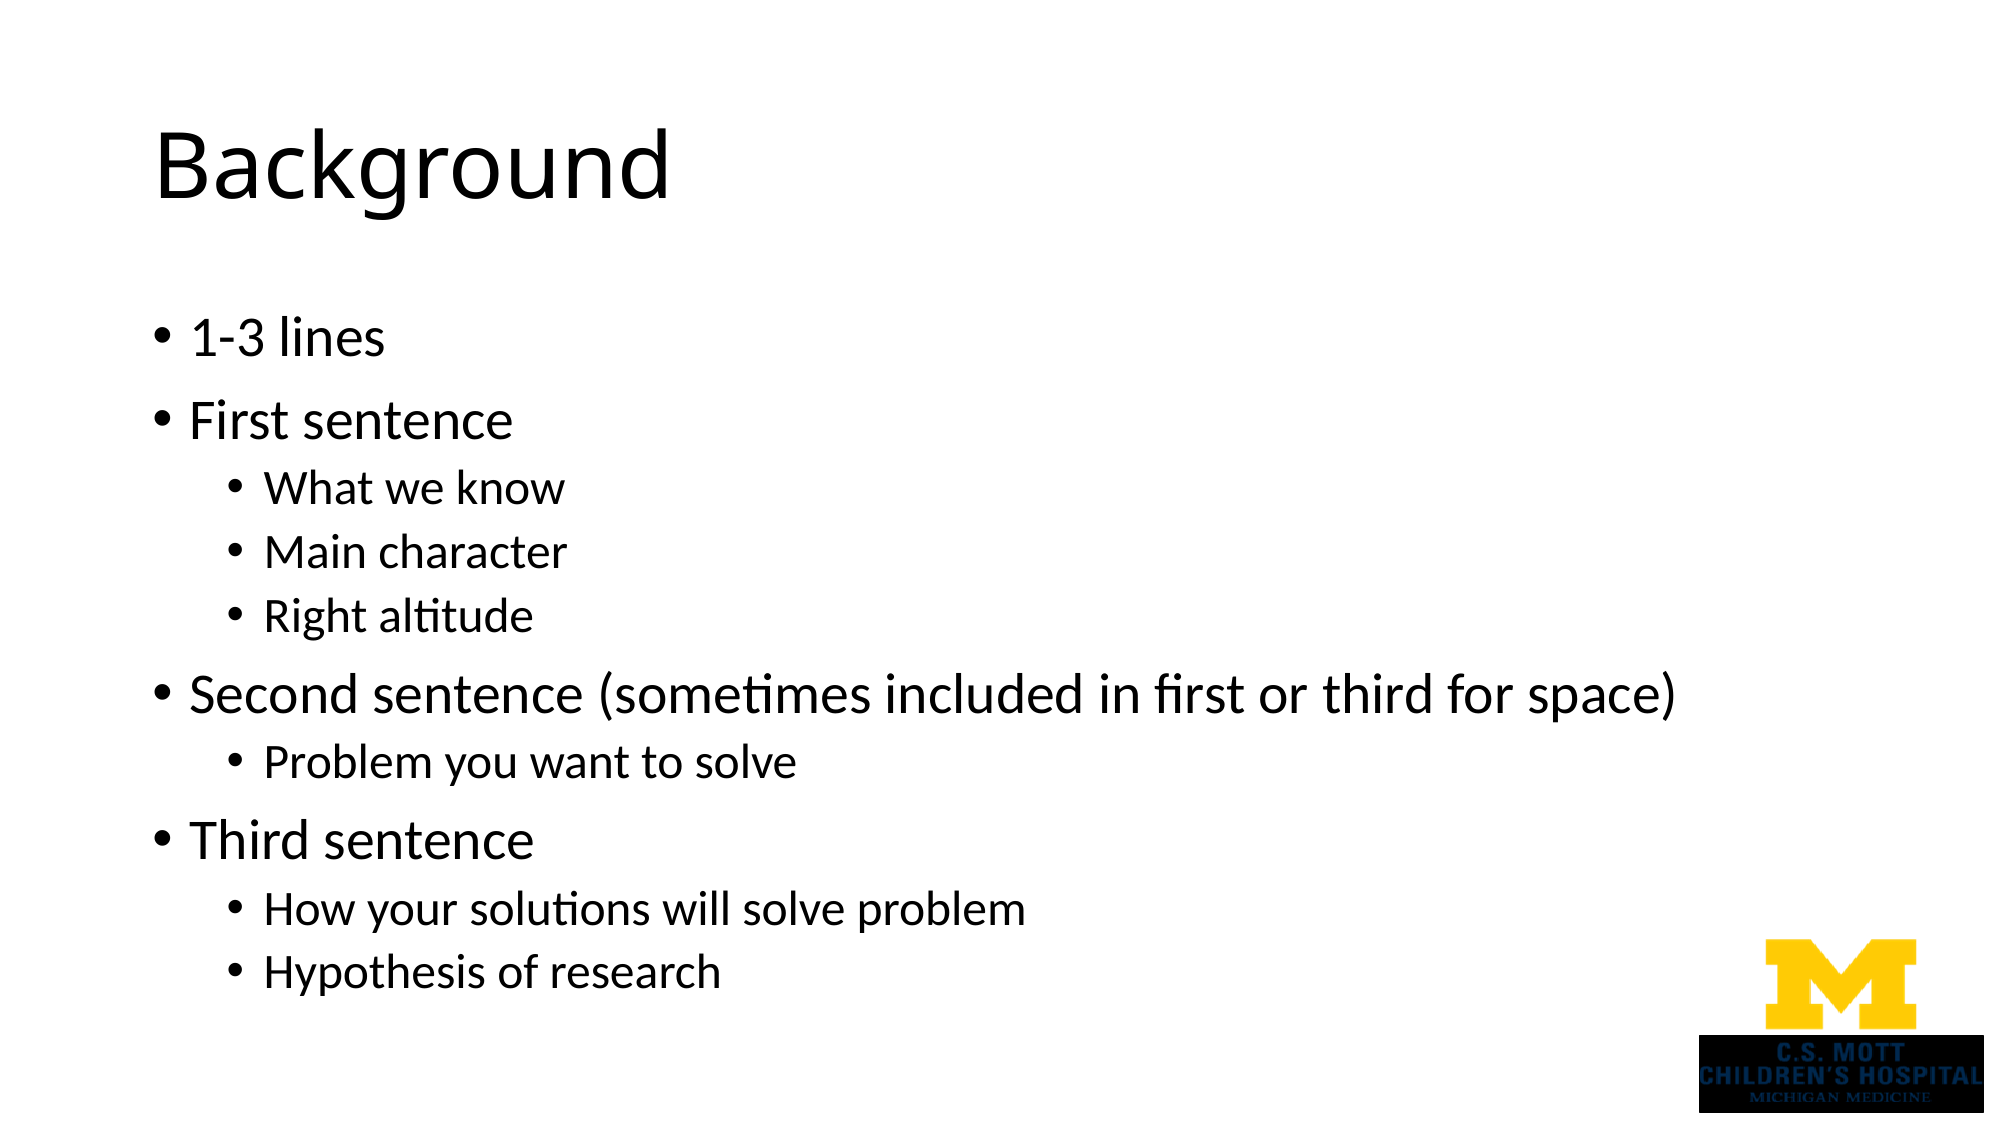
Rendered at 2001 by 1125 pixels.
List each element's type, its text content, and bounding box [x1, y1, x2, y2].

title Background [137, 59, 1863, 278]
list 1-3 lines First sentence What we know Main character Right altitude Second sentence (sometimes included in first or third for space) Problem you want to solve Third sentence How your solutions will solve problem Hypothesis of research [137, 299, 1863, 1014]
picture [1700, 939, 1984, 1102]
